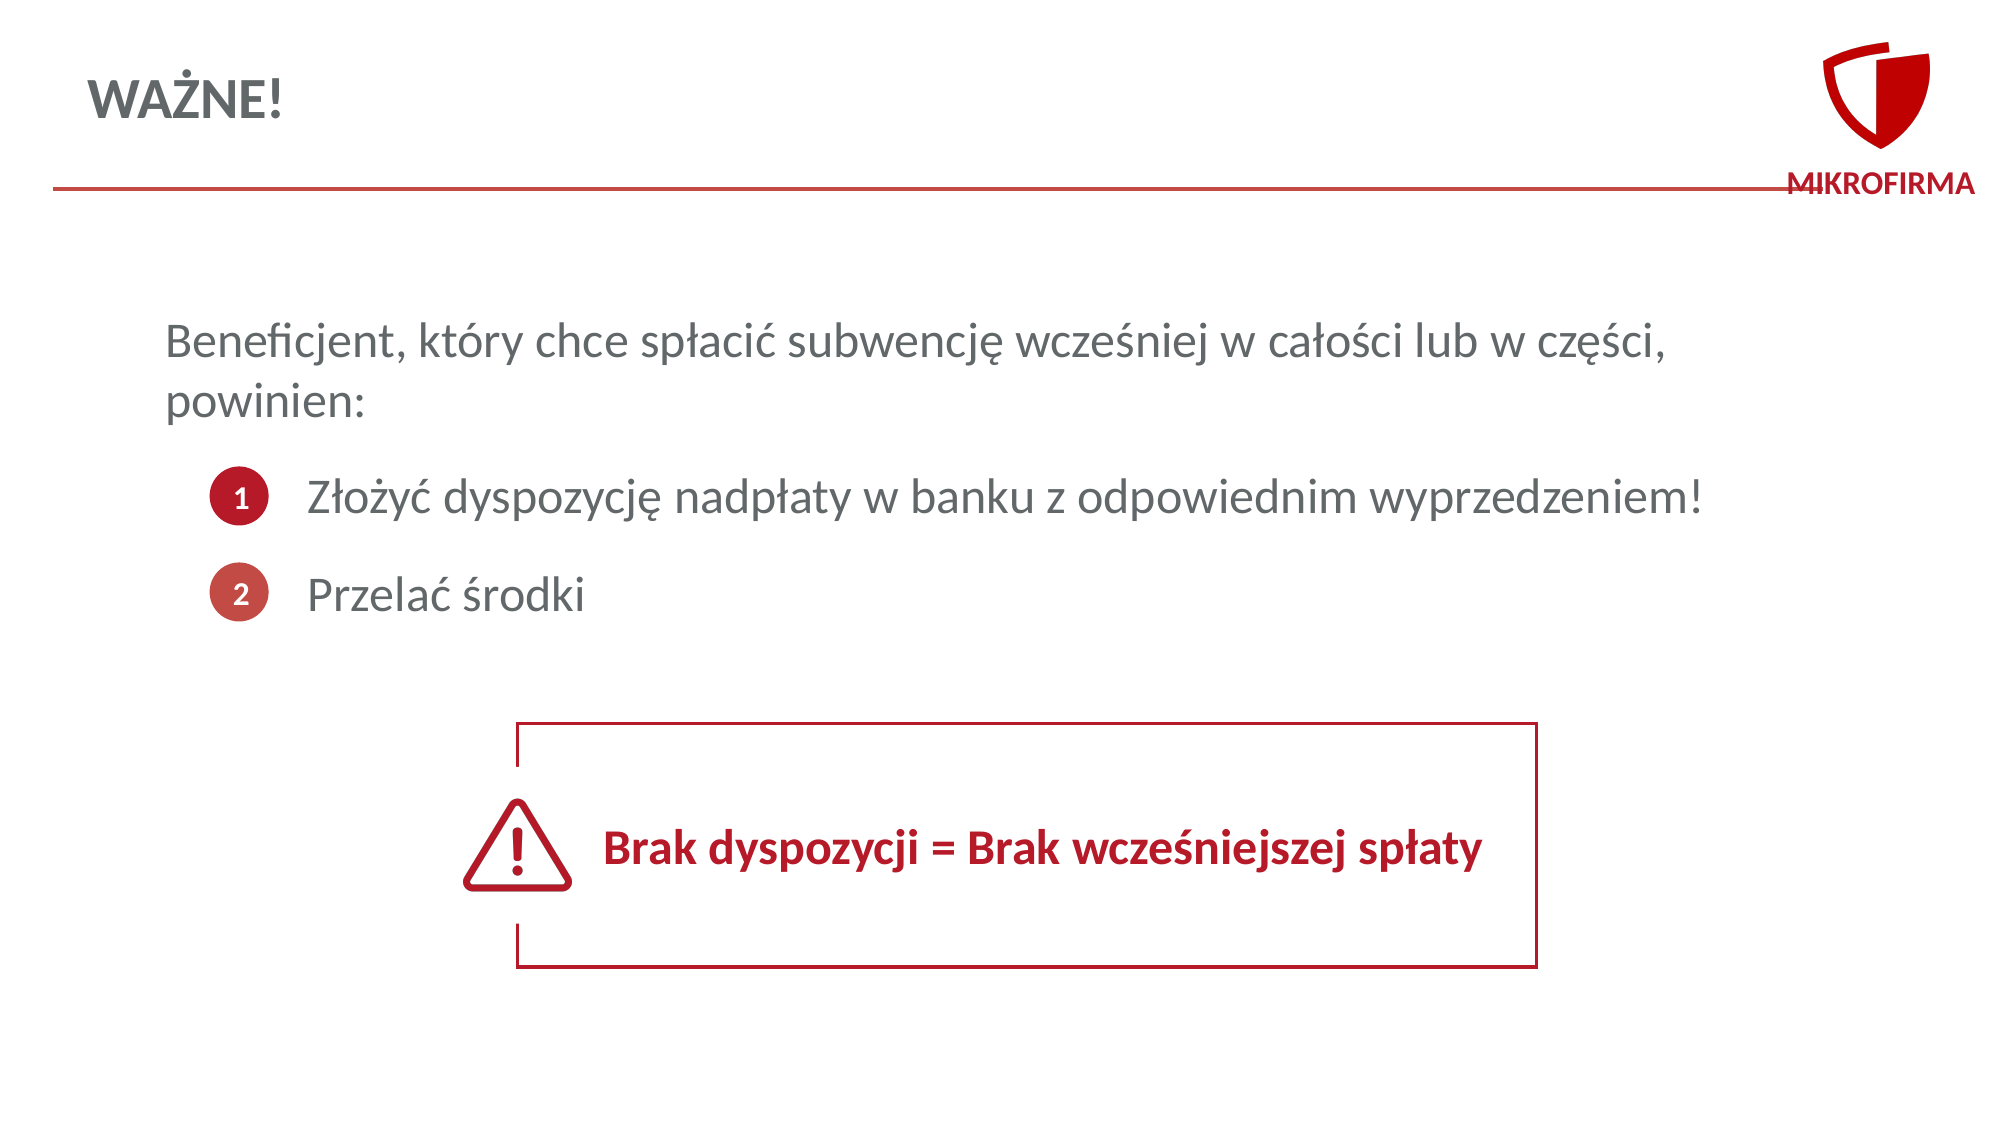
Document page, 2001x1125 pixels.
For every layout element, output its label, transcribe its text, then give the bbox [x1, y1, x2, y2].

text_box WAŻNE! [72, 53, 315, 138]
text_box 2 [208, 561, 270, 623]
text_box Złożyć dyspozycję nadpłaty w banku z odpowiednim wyprzedzeniem! Przelać środki [292, 456, 1840, 629]
text_box Beneficjent, który chce spłacić subwencję wcześniej w całości lub w części, powinien: [149, 299, 1697, 435]
picture [1823, 42, 1930, 149]
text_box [463, 723, 1537, 968]
text_box 1 [208, 465, 270, 527]
